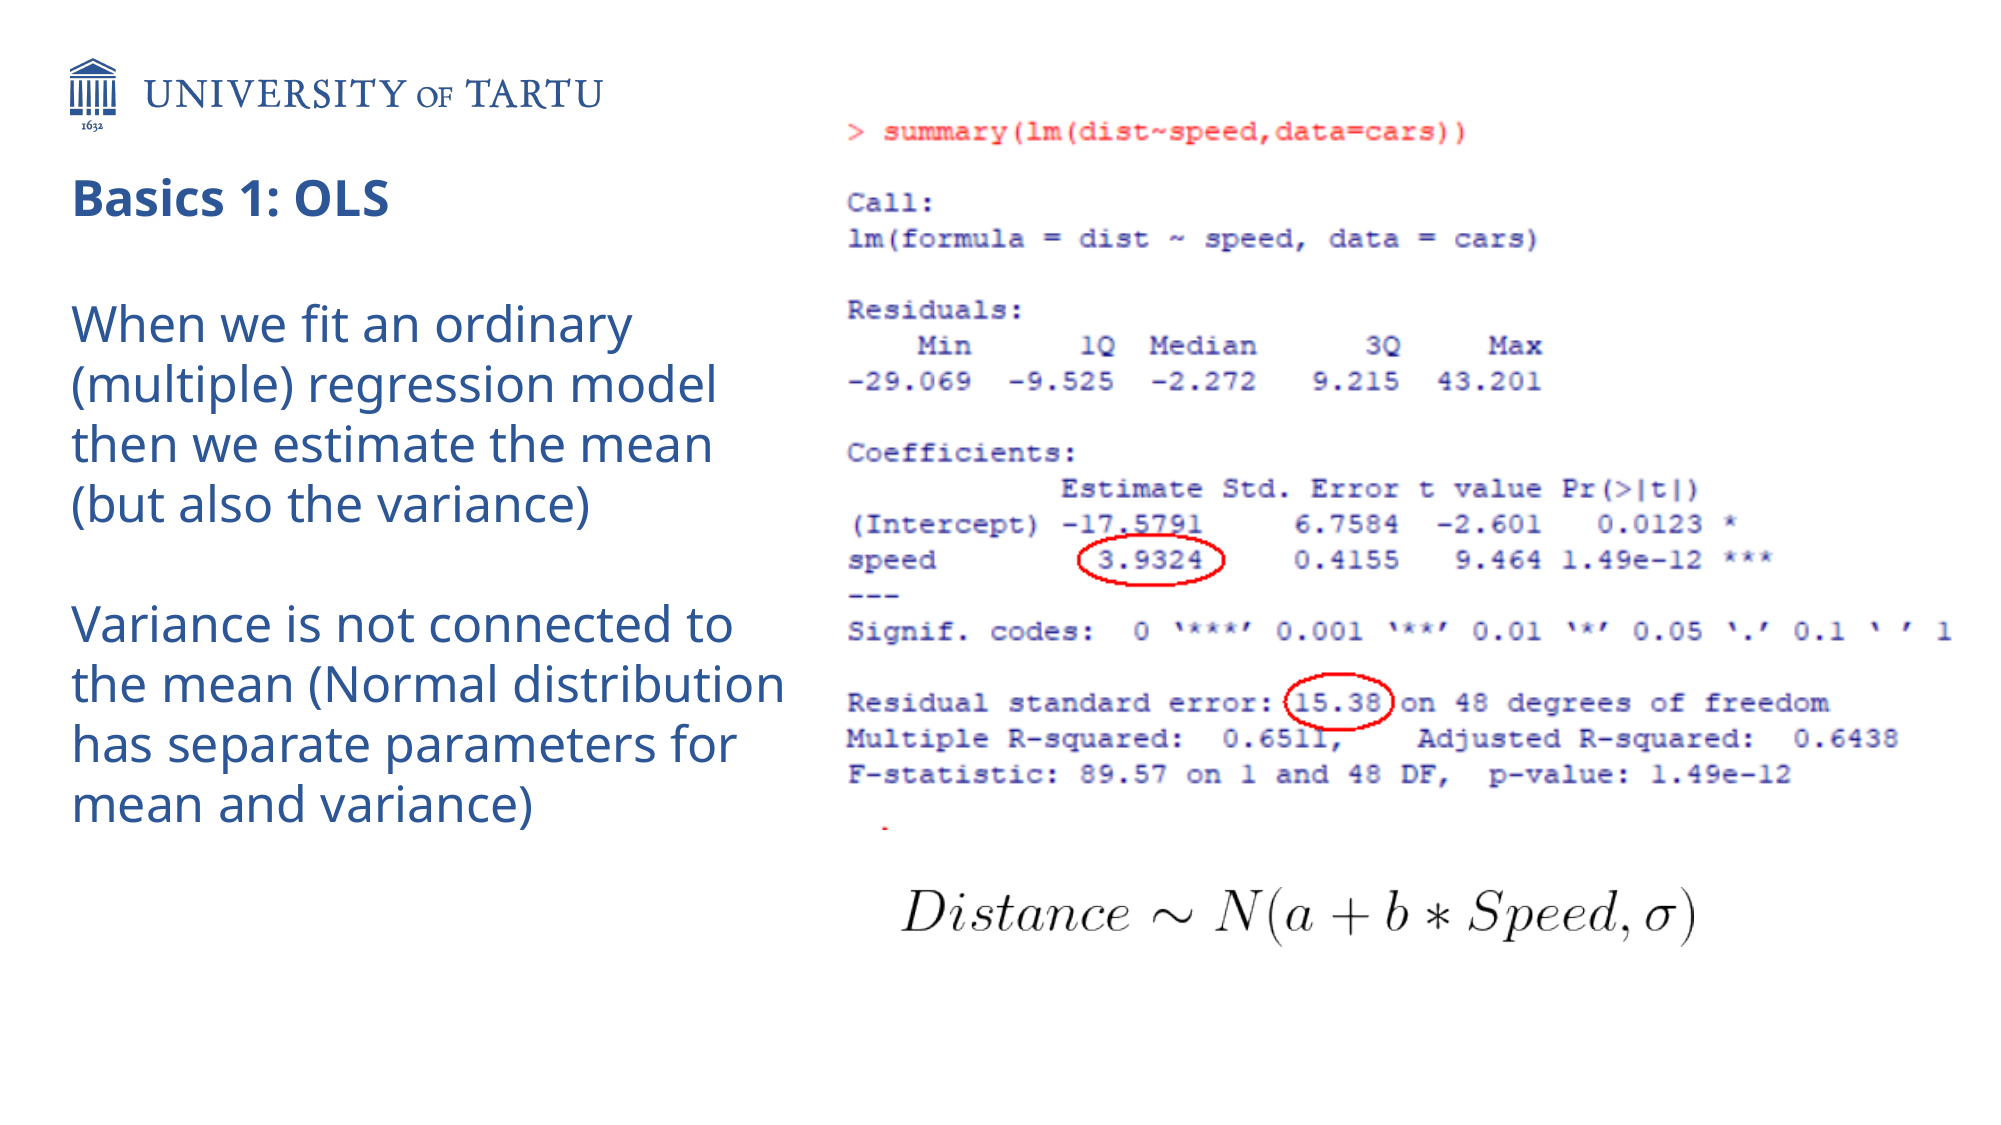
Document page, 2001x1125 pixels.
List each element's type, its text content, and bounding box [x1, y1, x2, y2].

picture [899, 887, 1694, 947]
picture [70, 58, 603, 132]
text_box Basics 1: OLS [56, 158, 842, 234]
picture [842, 82, 2000, 830]
text_box When we fit an ordinary (multiple) regression model then we estimate the mean (but also the variance) Variance is not connected to the mean (Normal distribution has separate parameters for mean and variance) [56, 224, 826, 1125]
